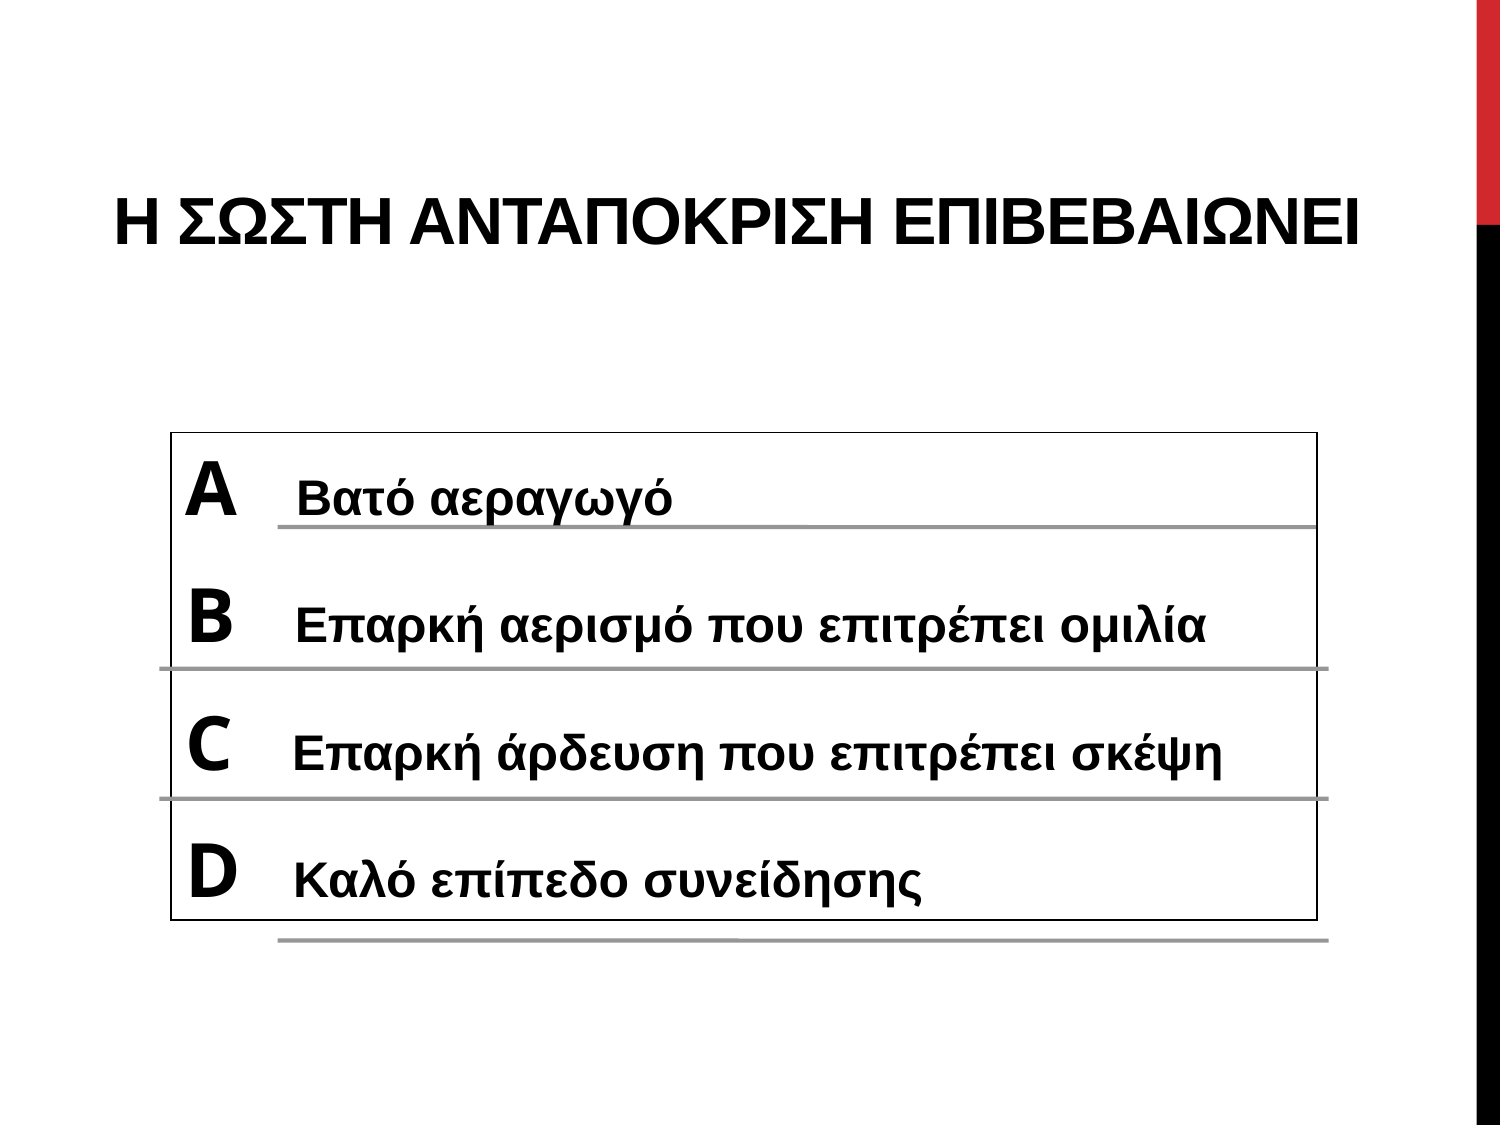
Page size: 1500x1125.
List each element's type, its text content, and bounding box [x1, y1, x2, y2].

title Η ΣΩΣΤΗ ΑΝΤΑΠΟΚΡΙΣΗ ΕΠΙΒΕΒΑΙΩΝΕΙ [17, 78, 1458, 266]
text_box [158, 432, 1330, 944]
